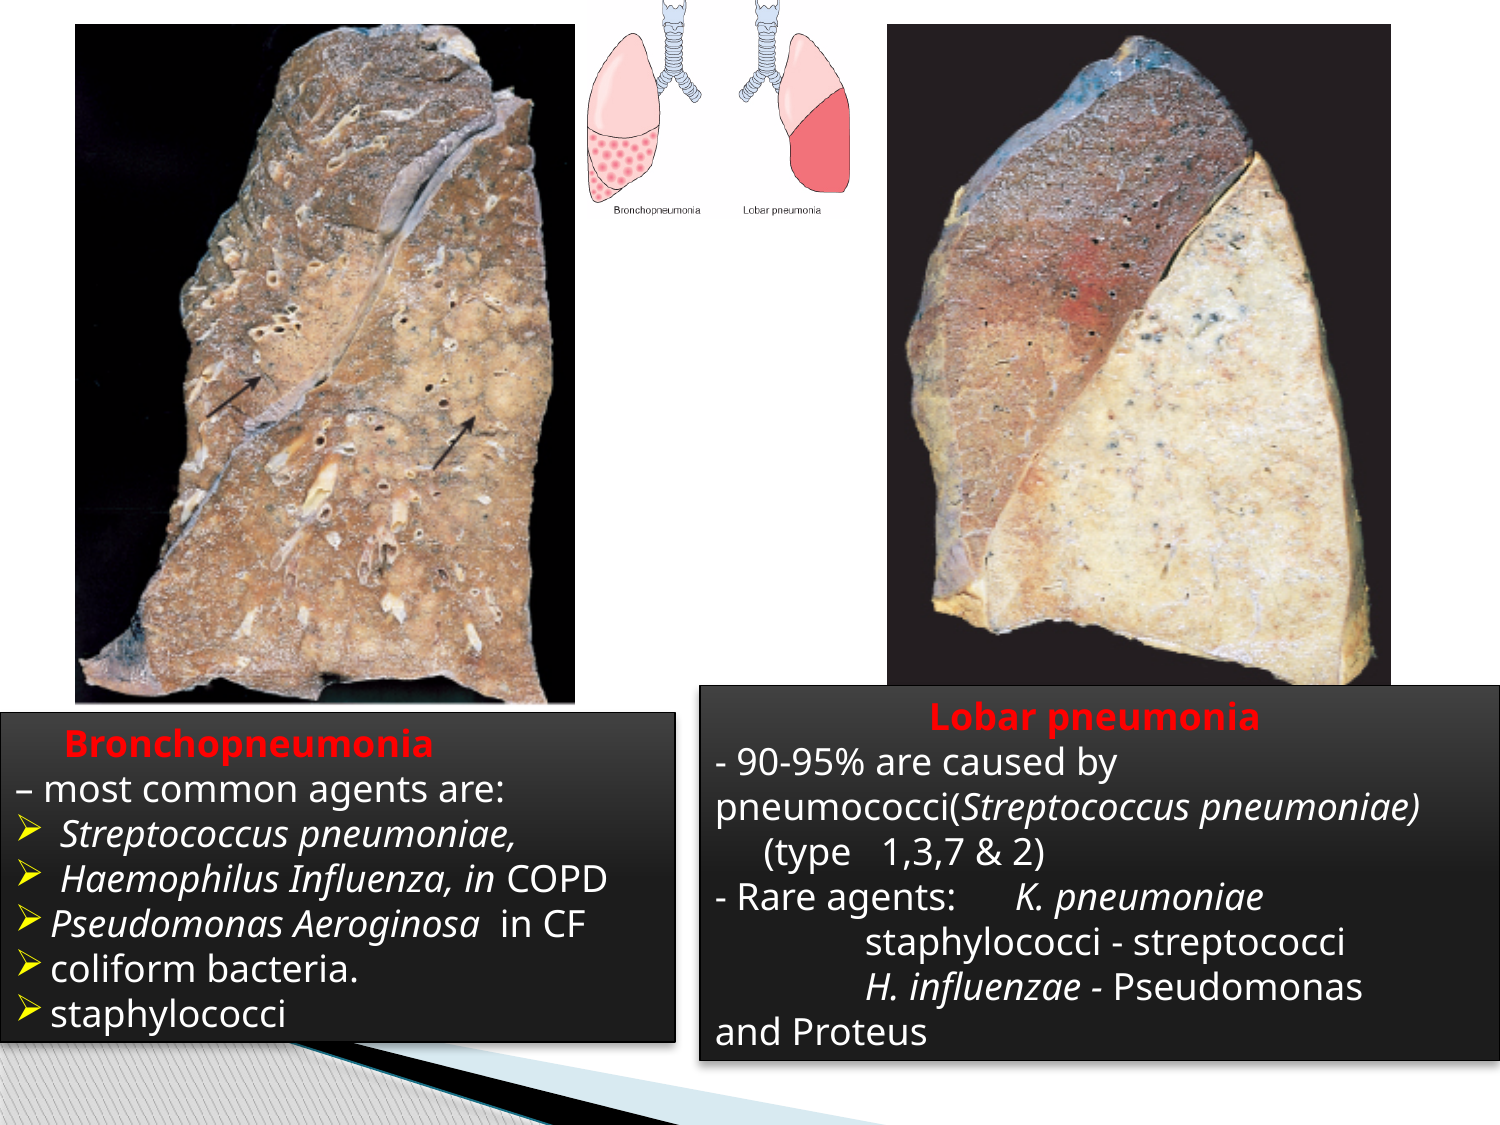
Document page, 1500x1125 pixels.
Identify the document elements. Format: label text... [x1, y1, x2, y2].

text_box Bronchopneumonia – most common agents are: Streptococcus pneumoniae, Haemophilus Influenza, in COPD Pseudomonas Aeroginosa in CF coliform bacteria. staphylococci [0, 712, 676, 1043]
picture [74, 24, 576, 708]
text_box Lobar pneumonia - 90-95% are caused by pneumococci(Streptococcus pneumoniae) (type 1,3,7 & 2) - Rare agents: K. pneumoniae staphylococci - streptococci H. influenzae - Pseudomonas and Proteus [699, 685, 1500, 1061]
picture [887, 24, 1392, 705]
picture [587, 0, 851, 219]
